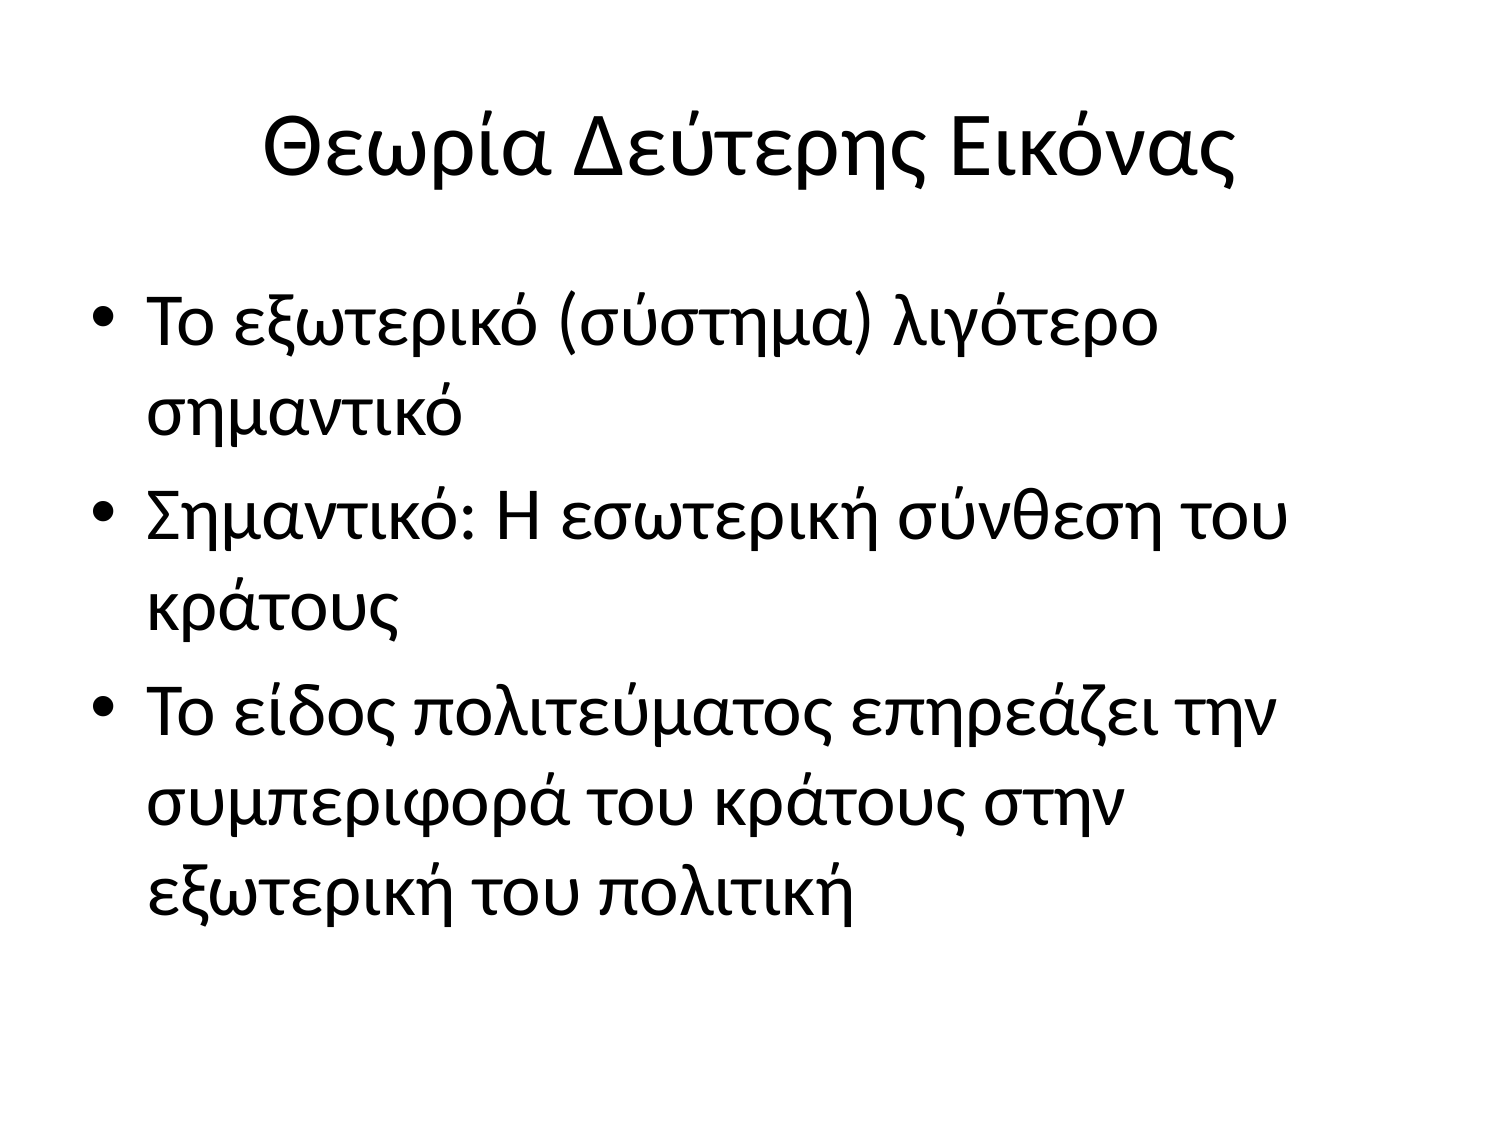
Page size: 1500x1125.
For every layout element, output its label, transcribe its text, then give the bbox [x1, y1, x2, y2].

title Θεωρία Δεύτερης Εικόνας [75, 45, 1425, 233]
list Το εξωτερικό (σύστημα) λιγότερο σημαντικό Σημαντικό: Η εσωτερική σύνθεση του κράτους Το είδος πολιτεύματος επηρεάζει την συμπεριφορά του κράτους στην εξωτερική του πολιτική [75, 262, 1425, 1005]
